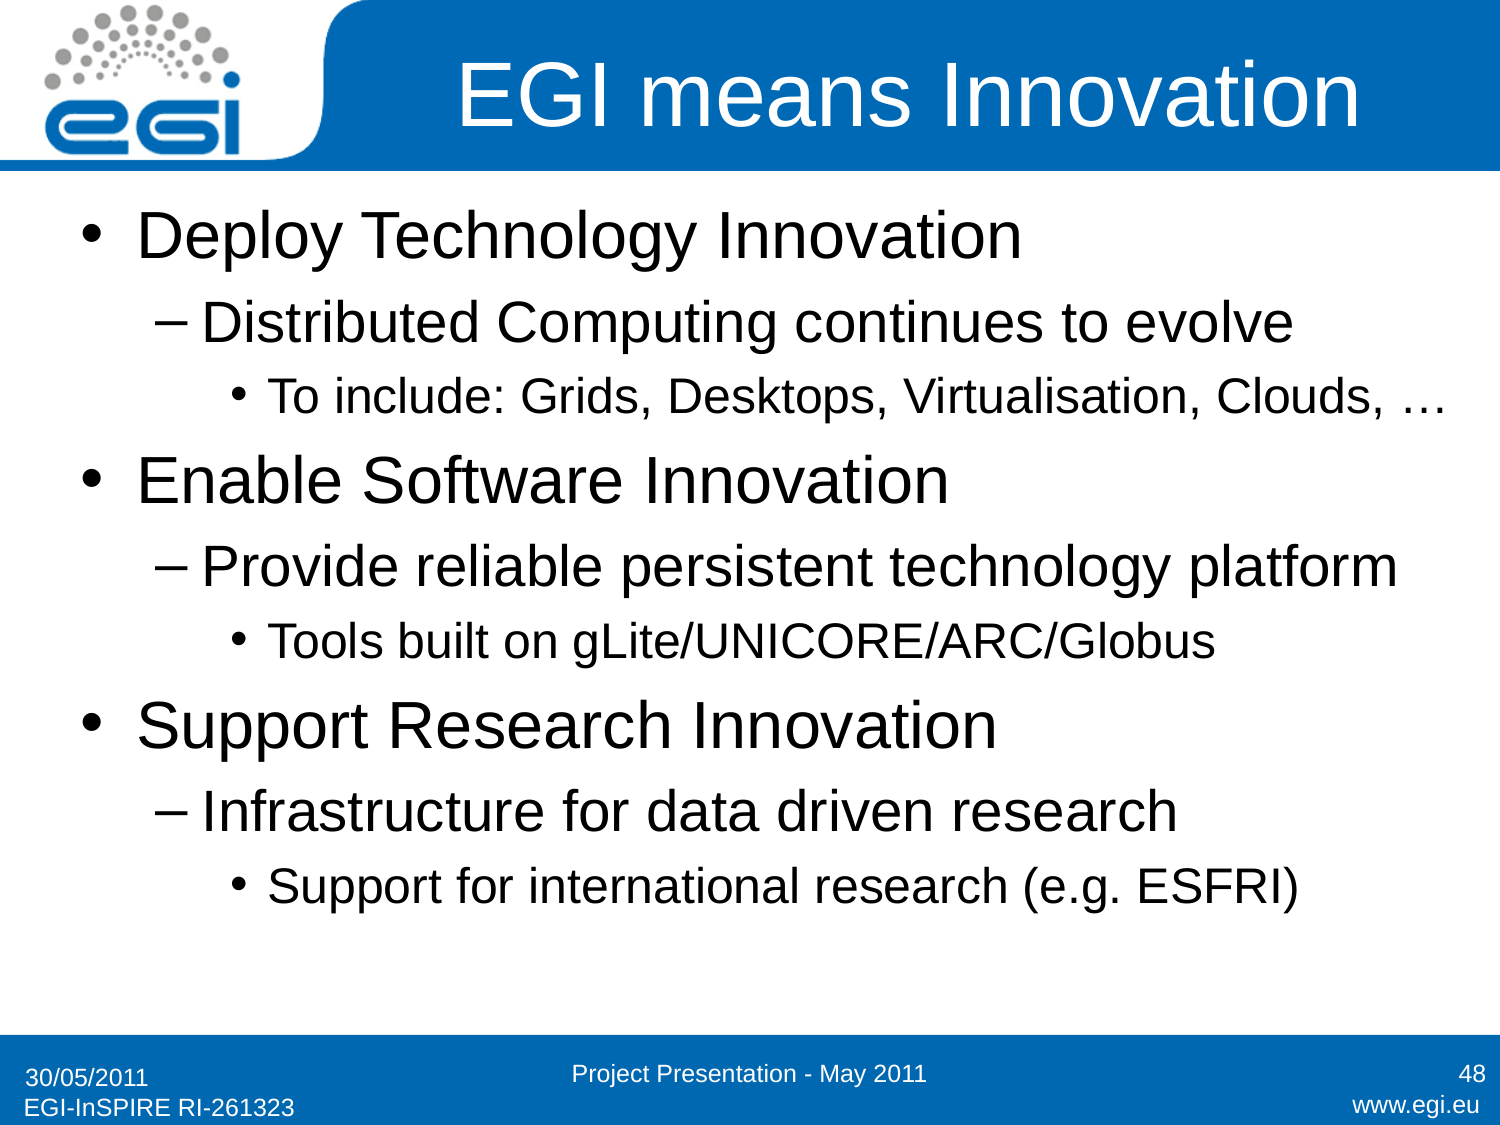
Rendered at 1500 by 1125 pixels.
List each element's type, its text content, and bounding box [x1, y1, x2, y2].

slide_number 48 [1151, 1042, 1500, 1103]
title EGI means Innovation [348, 19, 1471, 161]
footer Project Presentation - May 2011 [512, 1042, 988, 1103]
list Deploy Technology Innovation Distributed Computing continues to evolve To include: Grids, Desktops, Virtualisation, Clouds, … Enable Software Innovation Provide reliable persistent technology platform Tools built on gLite/UNICORE/ARC/Globus Support Research Innovation Infrastructure for data driven research Support for international research (e.g. ESFRI) [64, 184, 1471, 927]
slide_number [10, 1046, 361, 1106]
picture [0, 0, 1500, 171]
